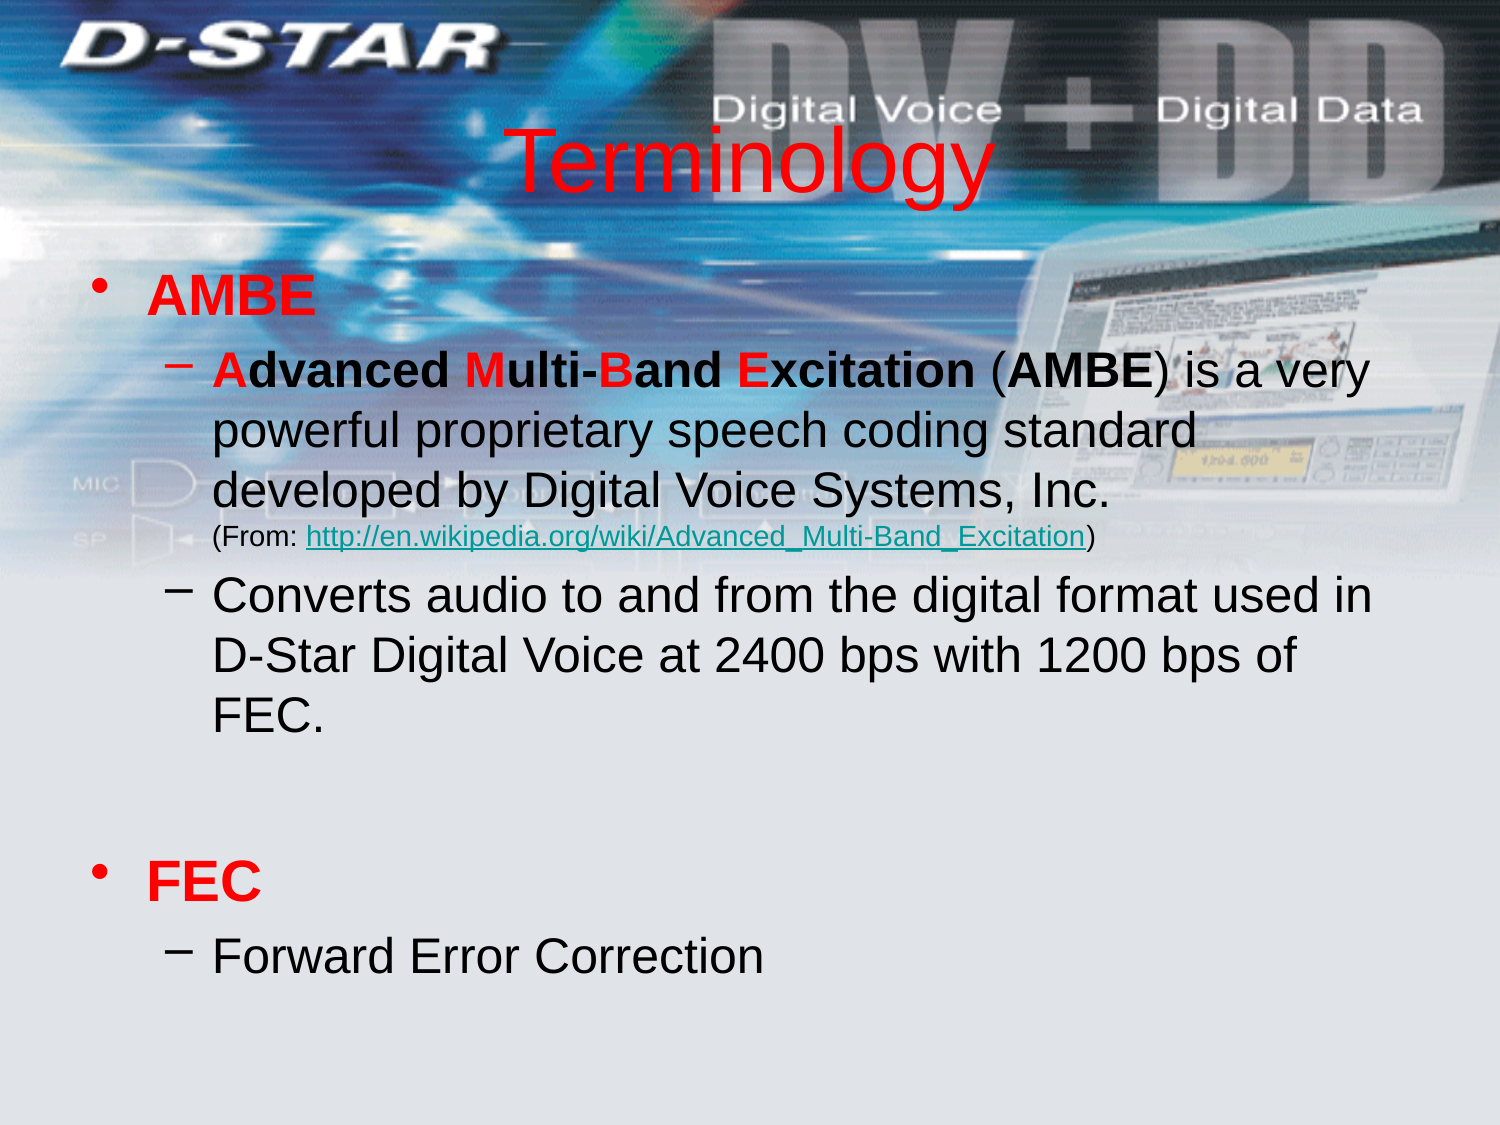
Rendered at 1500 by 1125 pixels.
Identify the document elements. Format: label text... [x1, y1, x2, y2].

picture [0, 0, 1500, 1125]
list AMBE Advanced Multi-Band Excitation (AMBE) is a very powerful proprietary speech coding standard developed by Digital Voice Systems, Inc. (From: http://en.wikipedia.org/wiki/Advanced_Multi-Band_Excitation) Converts audio to and from the digital format used in D-Star Digital Voice at 2400 bps with 1200 bps of FEC. FEC Forward Error Correction [75, 250, 1425, 1005]
title Terminology [75, 62, 1425, 250]
